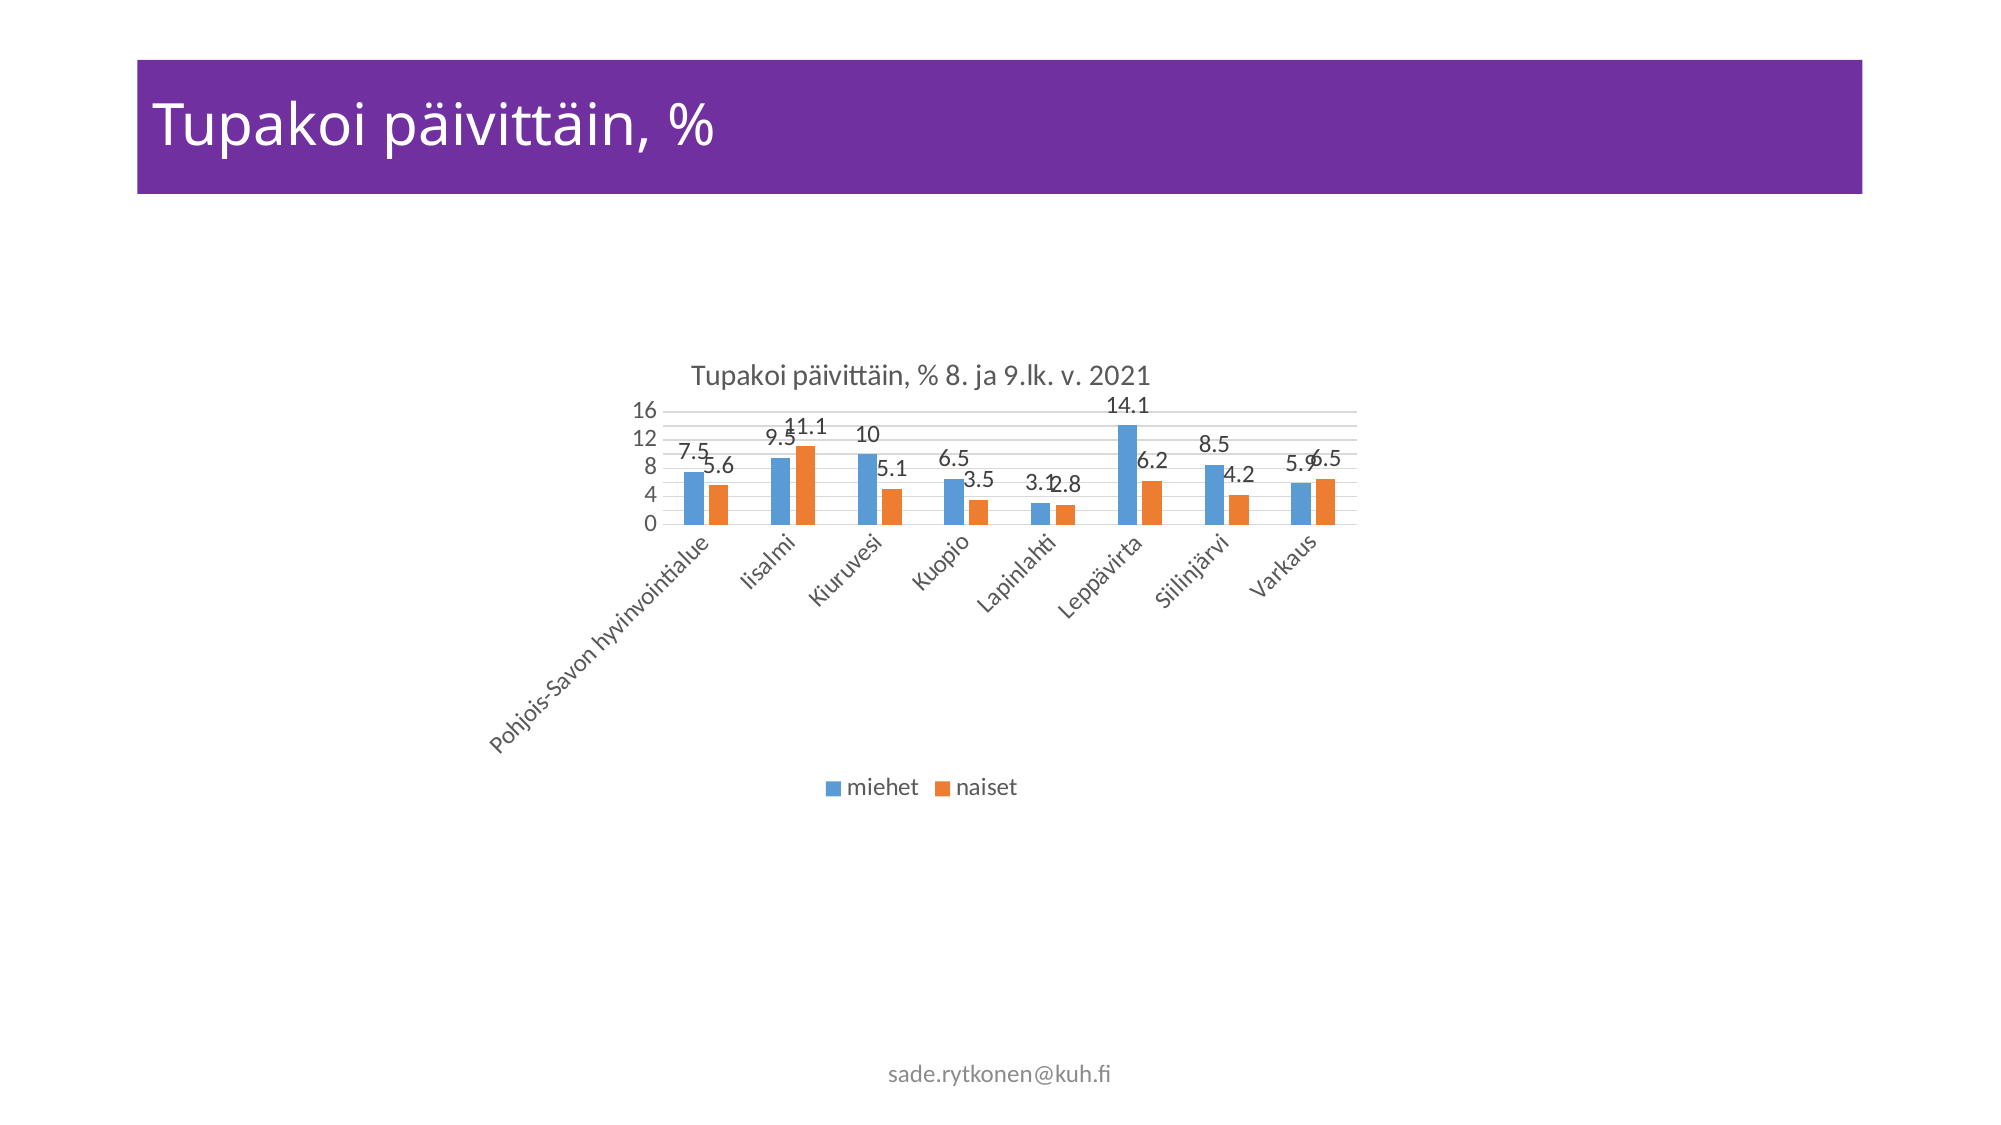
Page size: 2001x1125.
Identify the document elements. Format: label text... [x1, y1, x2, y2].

title Tupakoi päivittäin, % [137, 59, 1863, 194]
chart [468, 337, 1375, 808]
footer sade.rytkonen@kuh.fi [662, 1042, 1338, 1103]
